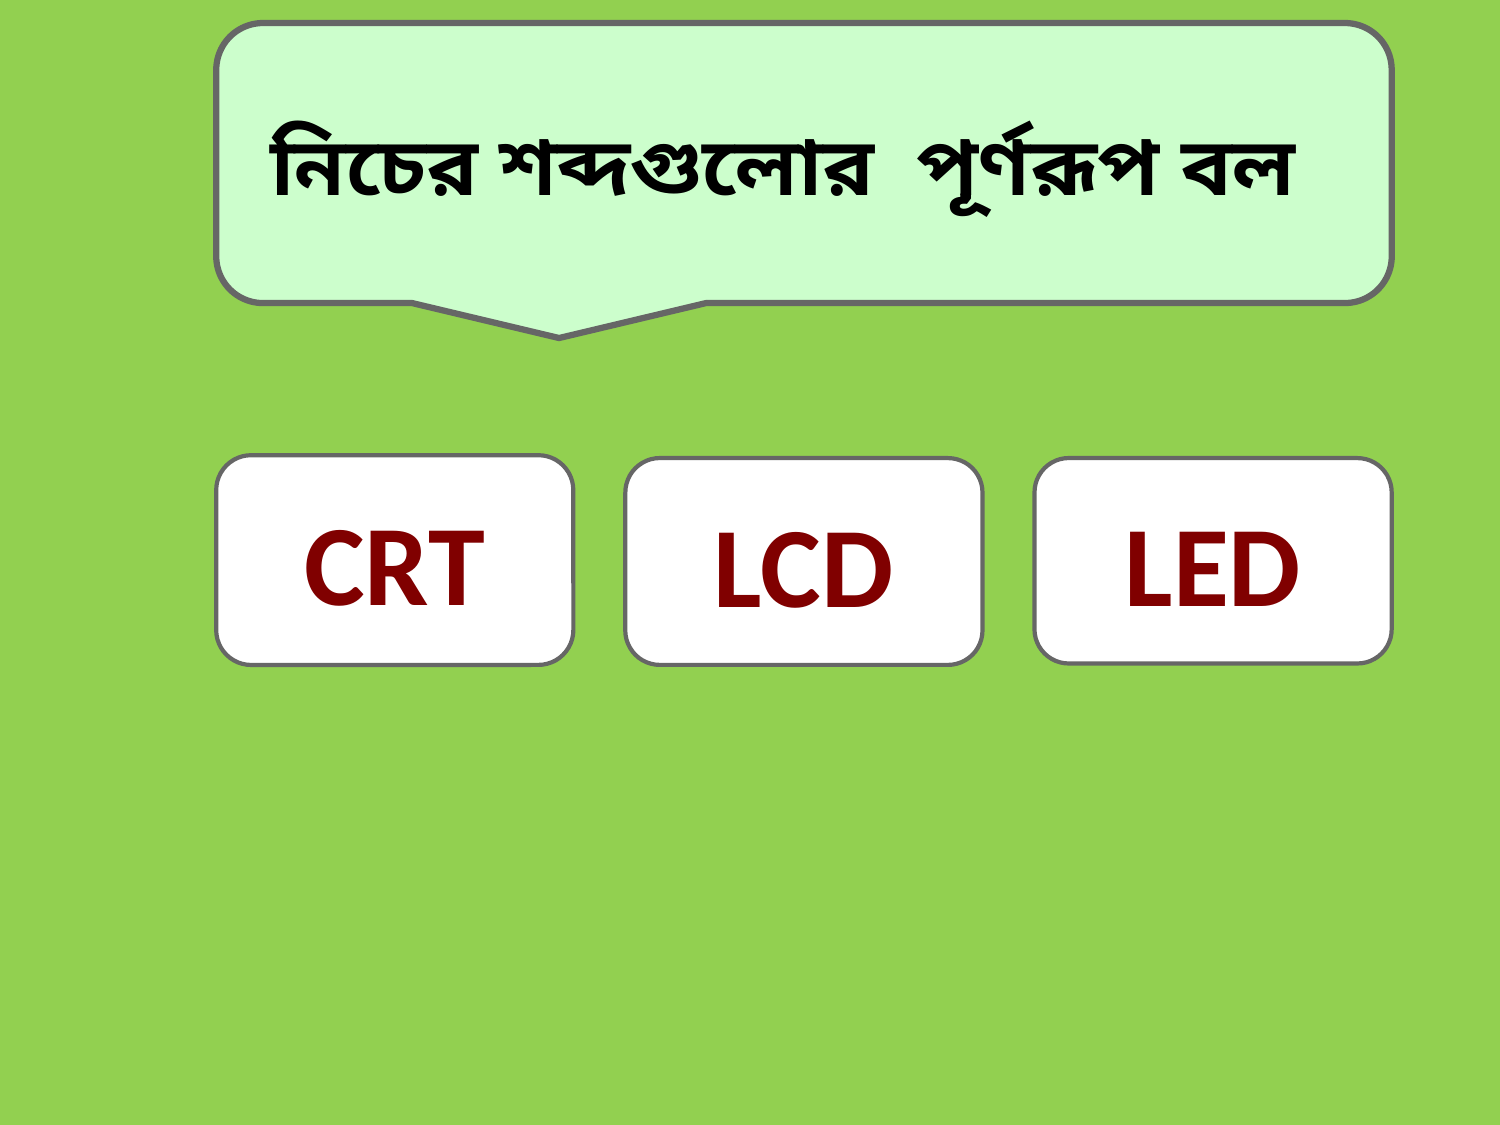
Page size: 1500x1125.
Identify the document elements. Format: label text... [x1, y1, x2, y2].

text_box LCD [625, 458, 983, 665]
text_box CRT [216, 455, 574, 665]
text_box নিচের শব্দগুলোর পূর্ণরূপ বল [216, 23, 1392, 339]
text_box LED [1034, 458, 1392, 664]
